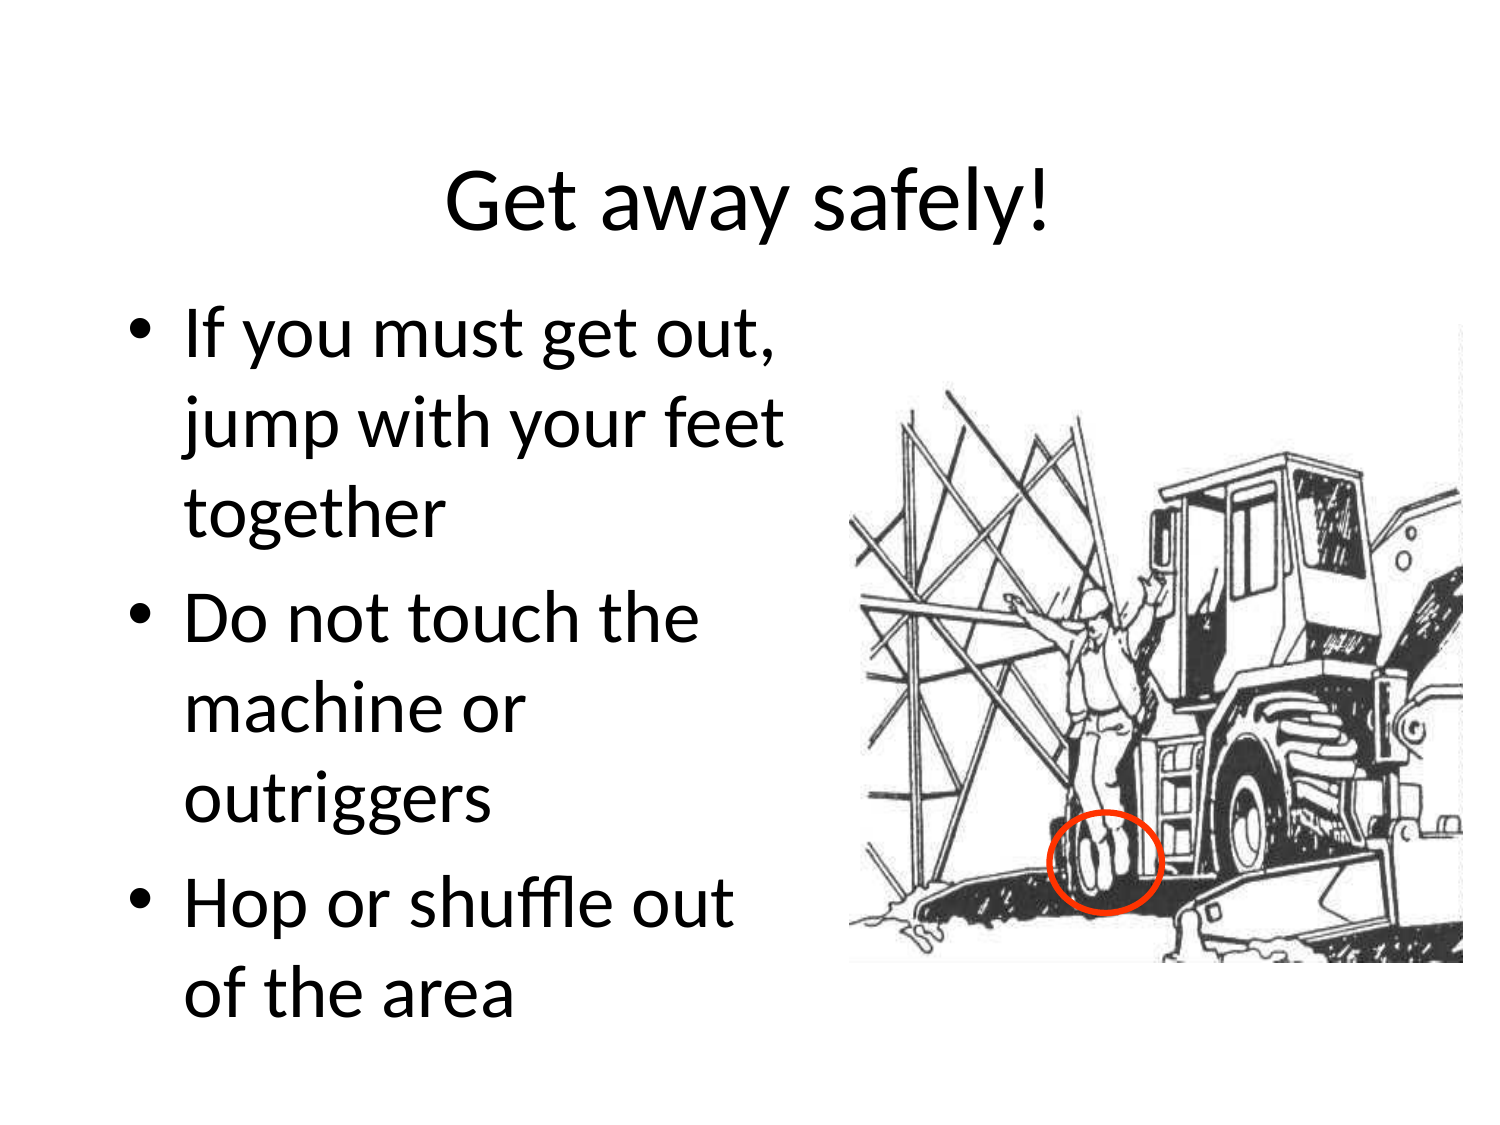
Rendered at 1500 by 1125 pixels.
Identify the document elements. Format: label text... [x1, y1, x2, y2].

list If you must get out, jump with your feet together Do not touch the machine or outriggers Hop or shuffle out of the area [112, 275, 825, 1125]
title Get away safely! [112, 99, 1388, 288]
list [849, 324, 1463, 963]
